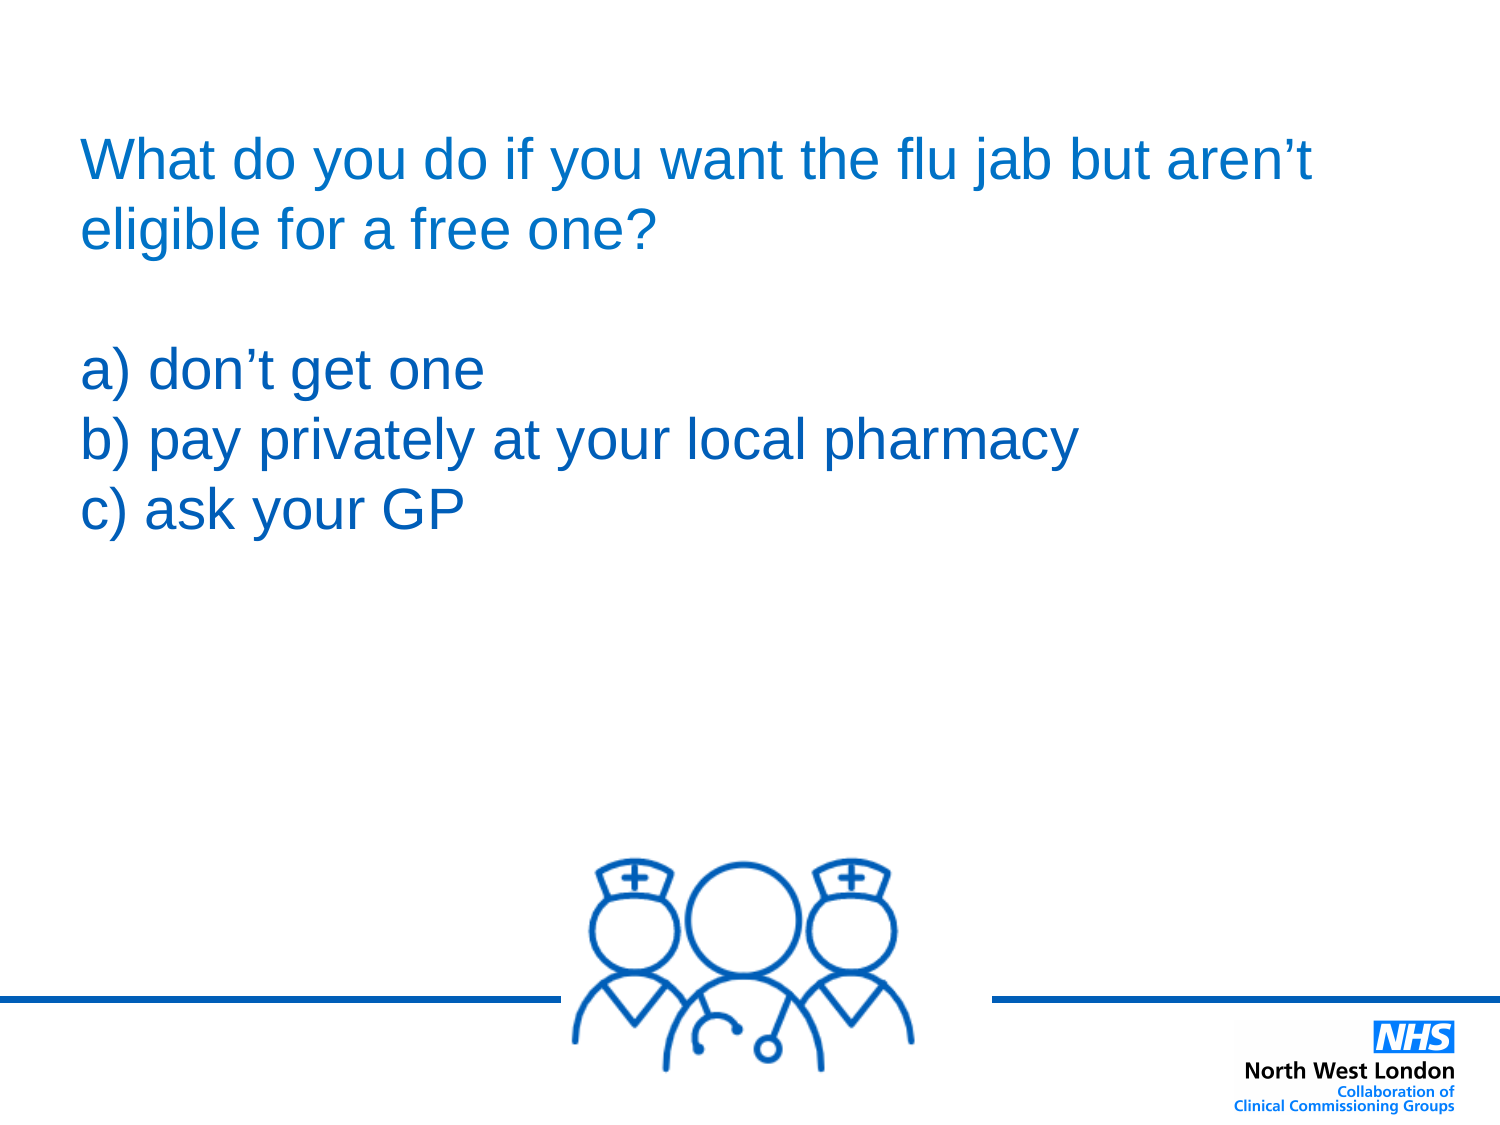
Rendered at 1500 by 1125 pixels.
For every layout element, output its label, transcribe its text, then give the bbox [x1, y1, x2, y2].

picture [1234, 1020, 1455, 1115]
title What do you do if you want the flu jab but aren’t eligible for a free one? a) don’t get one b) pay privately at your local pharmacy c) ask your GP [64, 113, 1439, 244]
picture [560, 809, 992, 1114]
